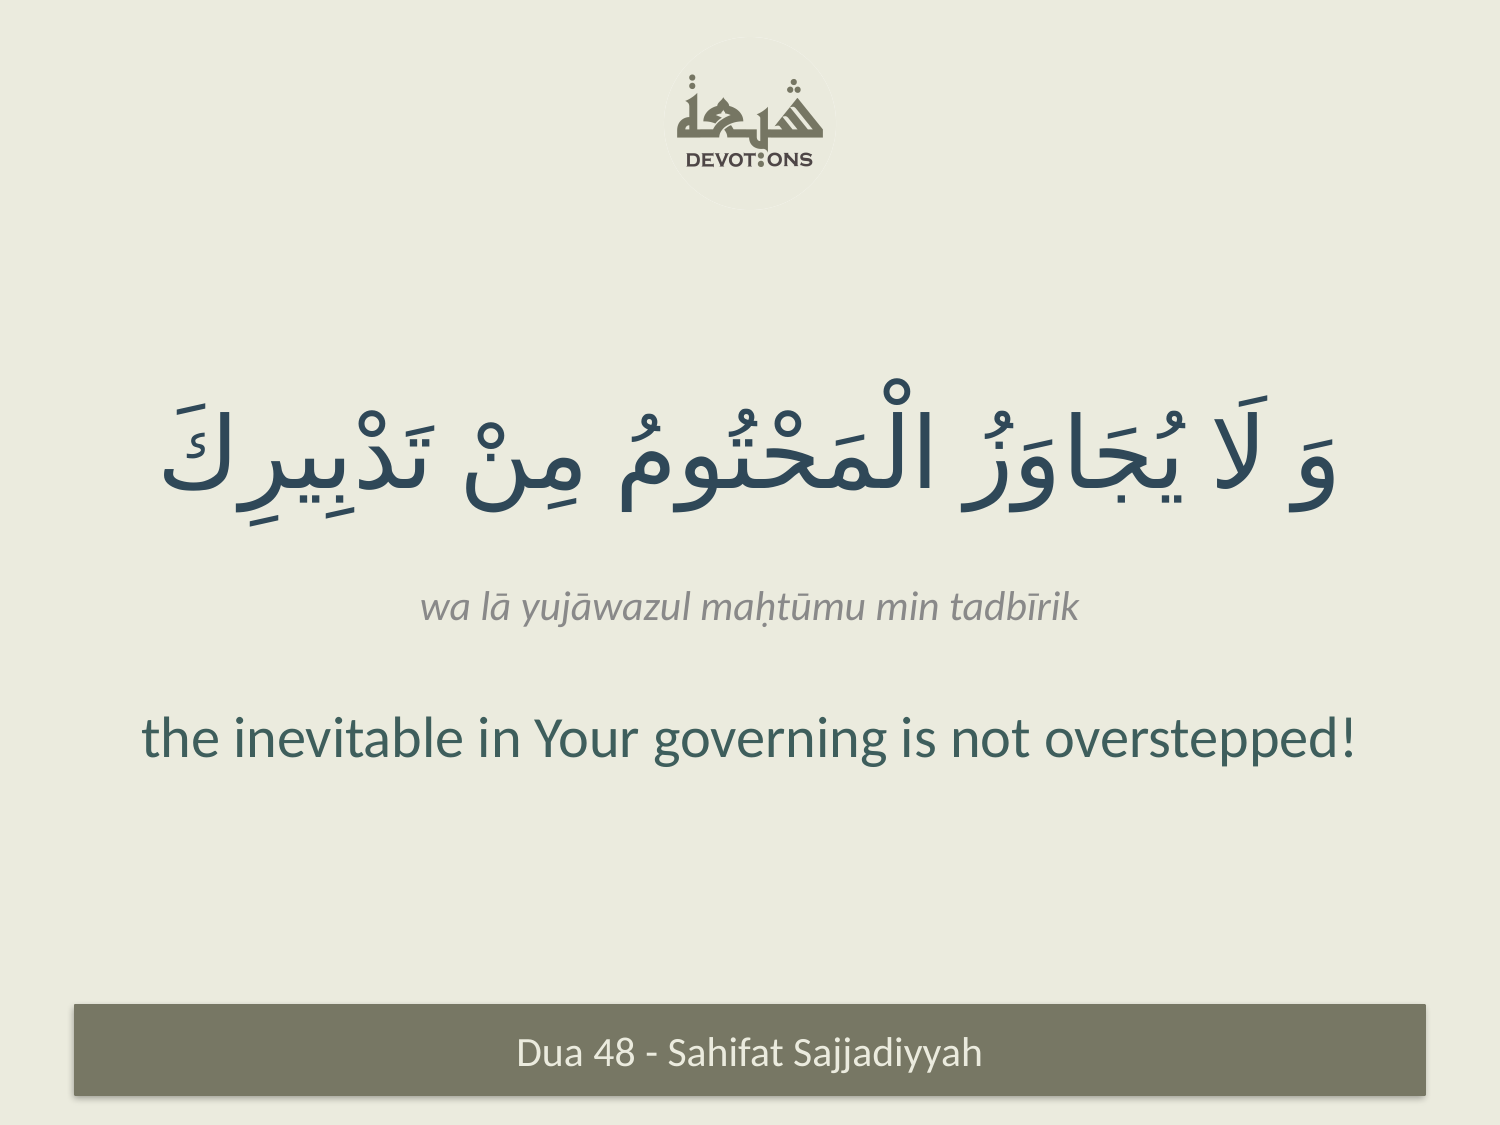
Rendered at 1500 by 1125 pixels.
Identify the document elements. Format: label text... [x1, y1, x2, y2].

text_box Dua 48 - Sahifat Sajjadiyyah [501, 1017, 999, 1083]
text_box [74, 1004, 1426, 1096]
text_box وَ لَا يُجَاوَزُ الْمَحْتُومُ مِنْ تَدْبِيرِكَ wa lā yujāwazul maḥtūmu min tadbīrik the inevitable in Your governing is not overstepped! [74, 381, 1425, 776]
picture [656, 29, 844, 218]
